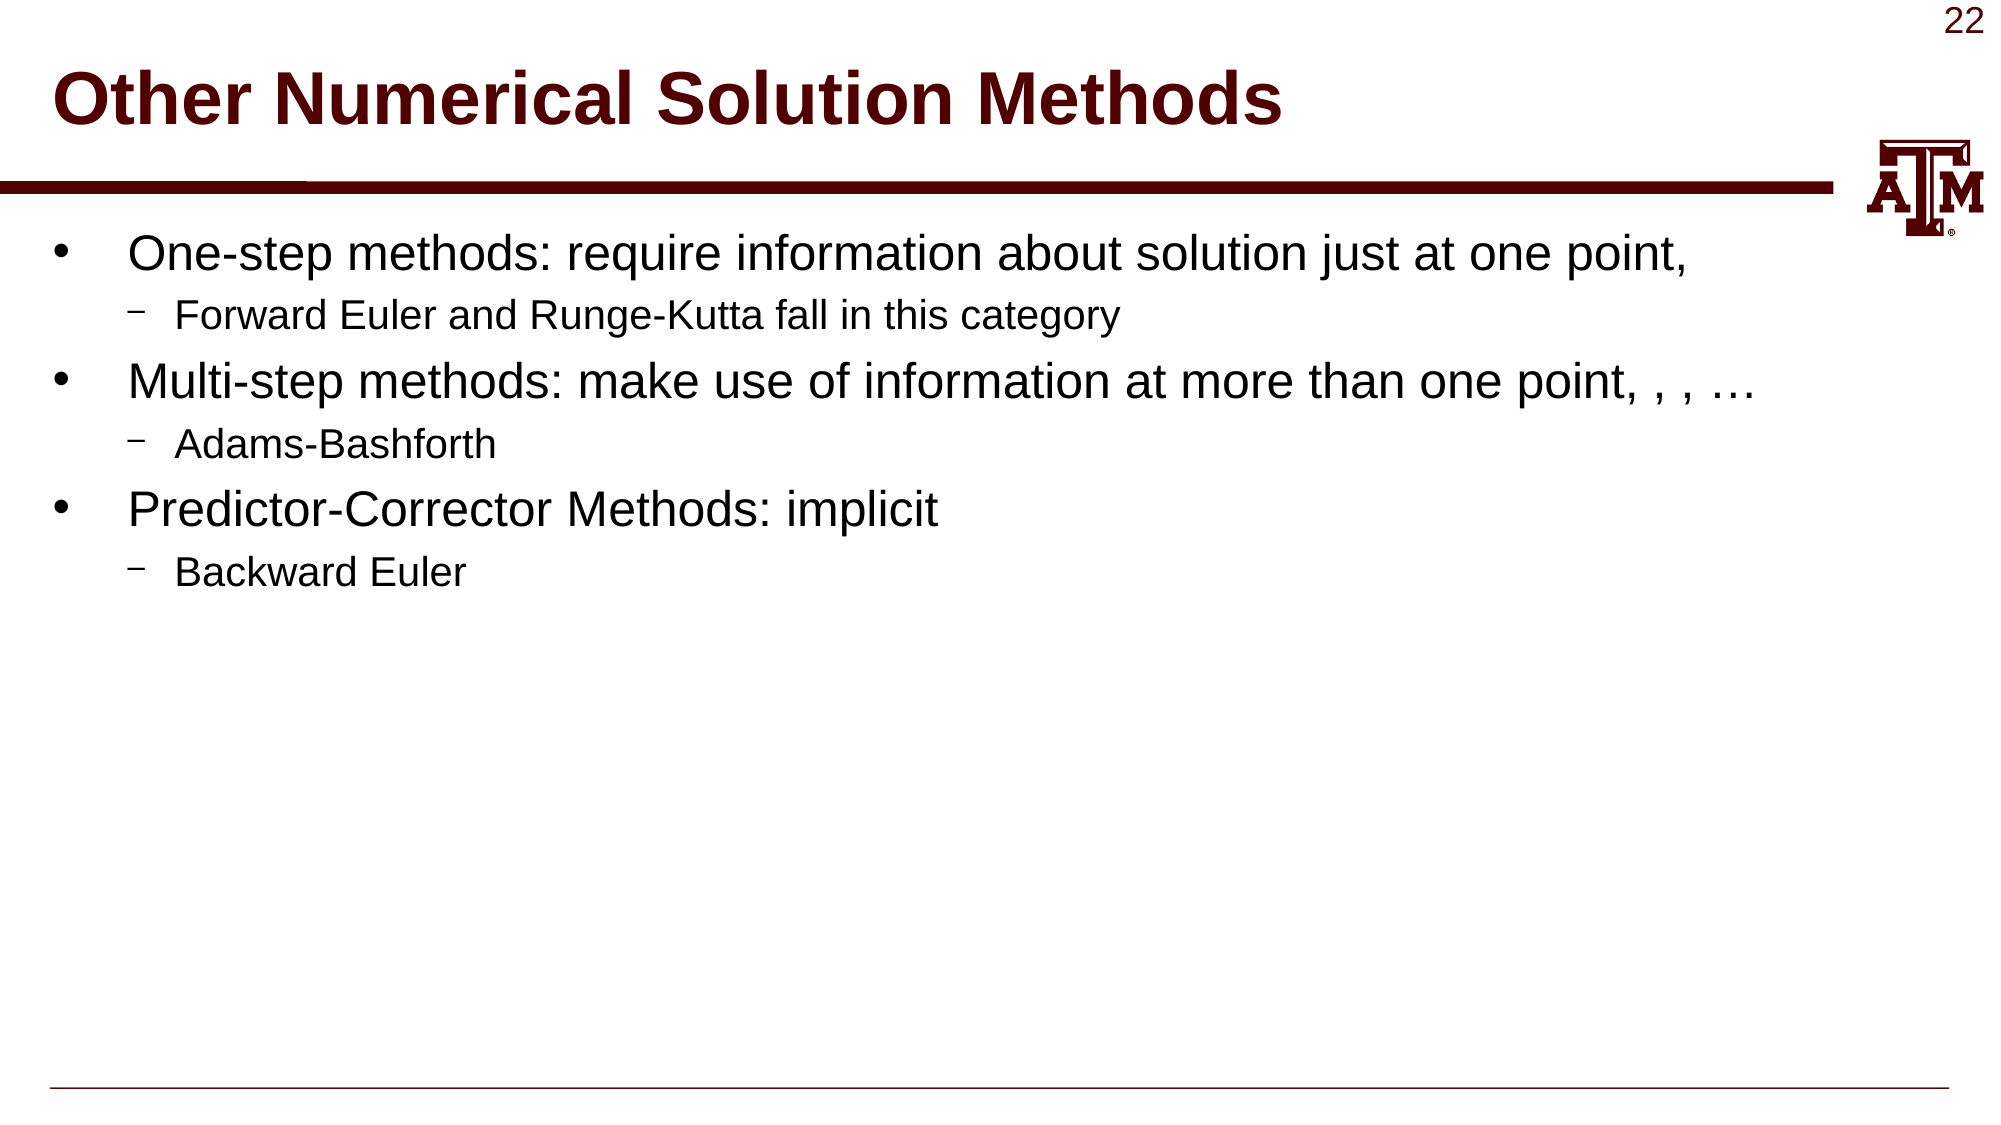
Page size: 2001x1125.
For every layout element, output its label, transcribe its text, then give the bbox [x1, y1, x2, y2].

picture [1850, 112, 2000, 263]
title Other Numerical Solution Methods [37, 12, 1826, 188]
